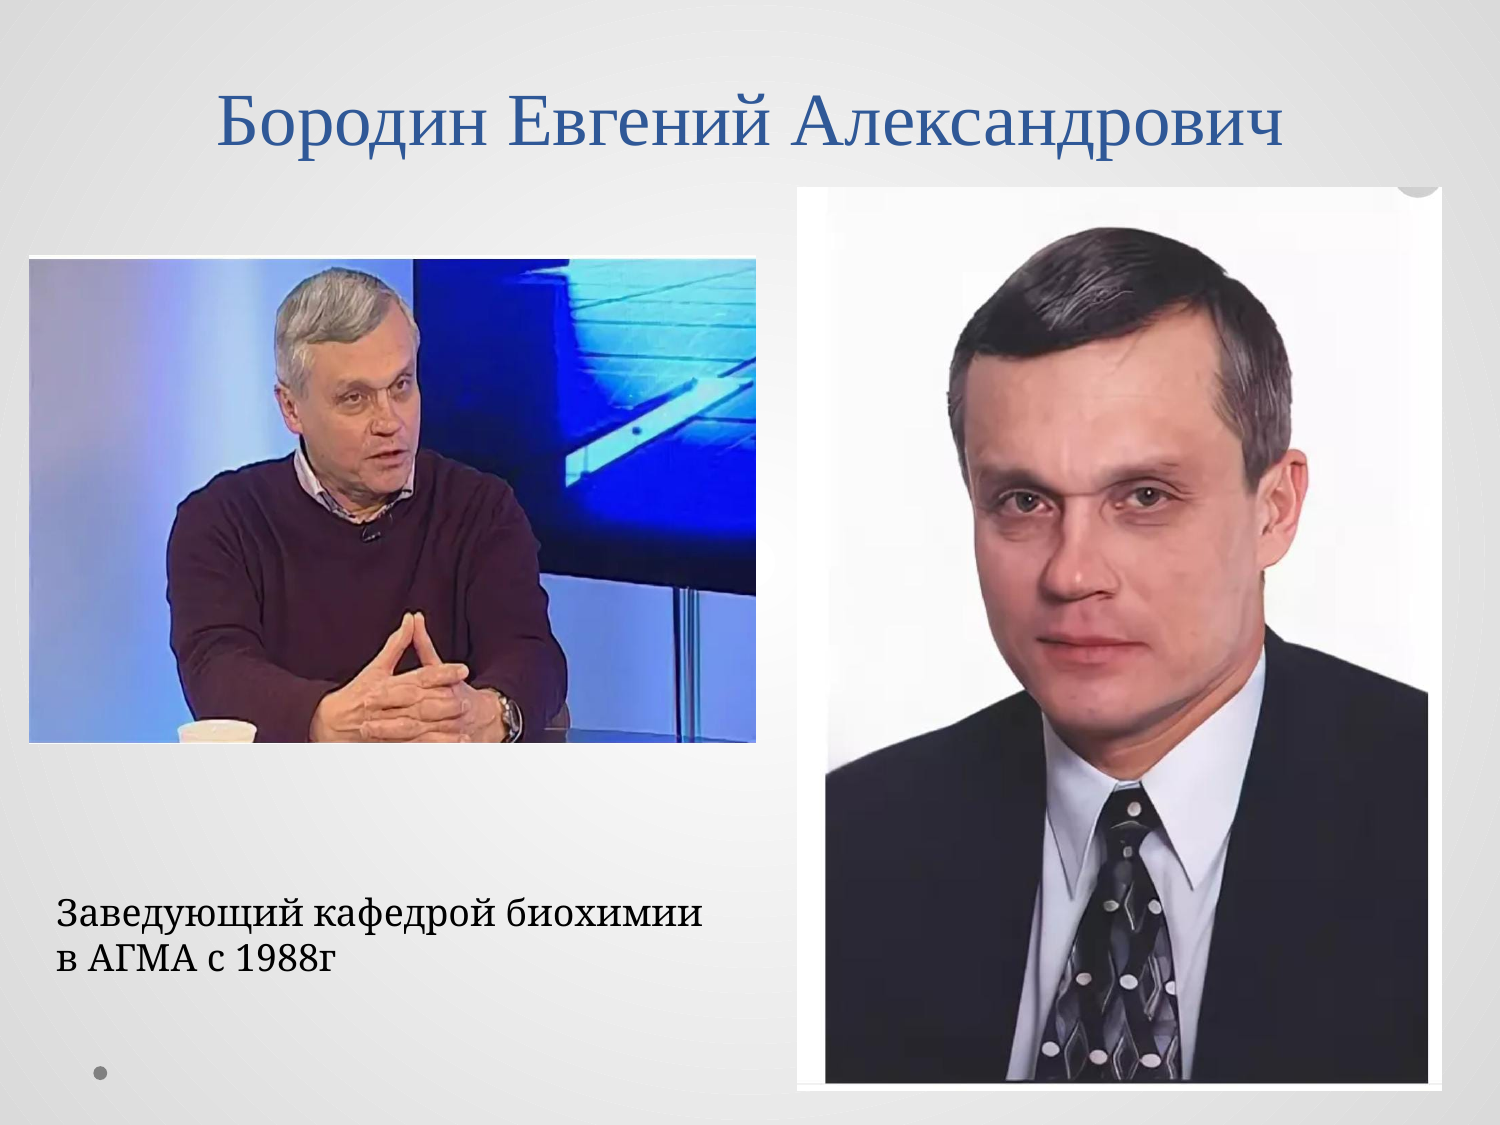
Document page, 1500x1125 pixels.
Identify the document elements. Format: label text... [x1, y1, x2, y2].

picture [796, 187, 1442, 1091]
text_box Заведующий кафедрой биохимии в АГМА с 1988г [41, 881, 727, 987]
picture [29, 255, 756, 744]
title Бородин Евгений Александрович [76, 42, 1425, 168]
